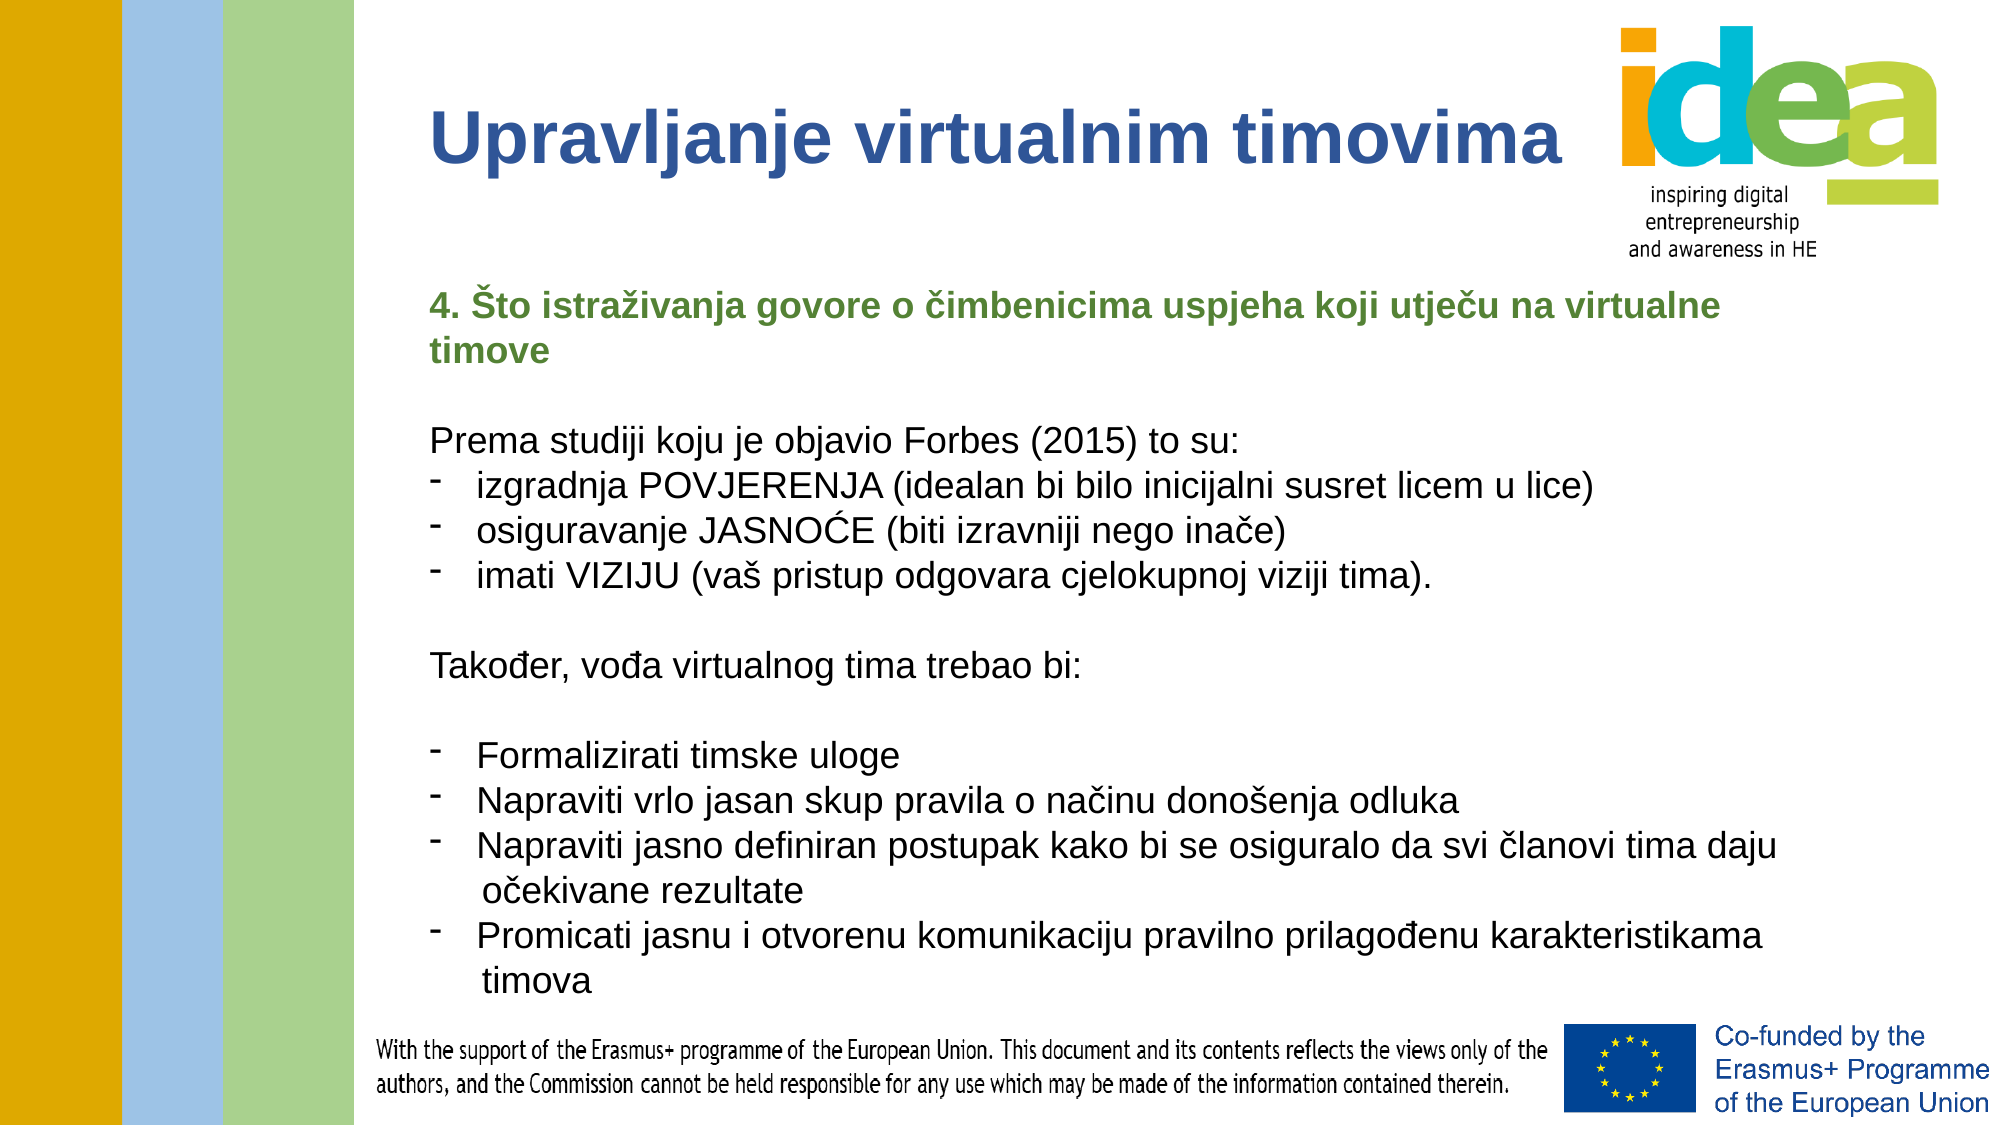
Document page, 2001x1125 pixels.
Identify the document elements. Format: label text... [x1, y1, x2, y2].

text_box [123, 0, 222, 1125]
text_box [0, 0, 123, 1125]
text_box 4. Što istraživanja govore o čimbenicima uspjeha koji utječu na virtualne timove Prema studiji koju je objavio Forbes (2015) to su: izgradnja POVJERENJA (idealan bi bilo inicijalni susret licem u lice) osiguravanje JASNOĆE (biti izravniji nego inače) imati VIZIJU (vaš pristup odgovara cjelokupnoj viziji tima). Također, vođa virtualnog tima trebao bi: Formalizirati timske uloge Napraviti vrlo jasan skup pravila o načinu donošenja odluka Napraviti jasno definiran postupak kako bi se osiguralo da svi članovi tima daju očekivane rezultate Promicati jasnu i otvorenu komunikaciju pravilno prilagođenu karakteristikama timova [414, 273, 1921, 1009]
picture [363, 1024, 1989, 1118]
picture [1589, 7, 1964, 278]
text_box Upravljanje virtualnim timovima [414, 80, 1589, 186]
text_box [222, 0, 355, 1125]
